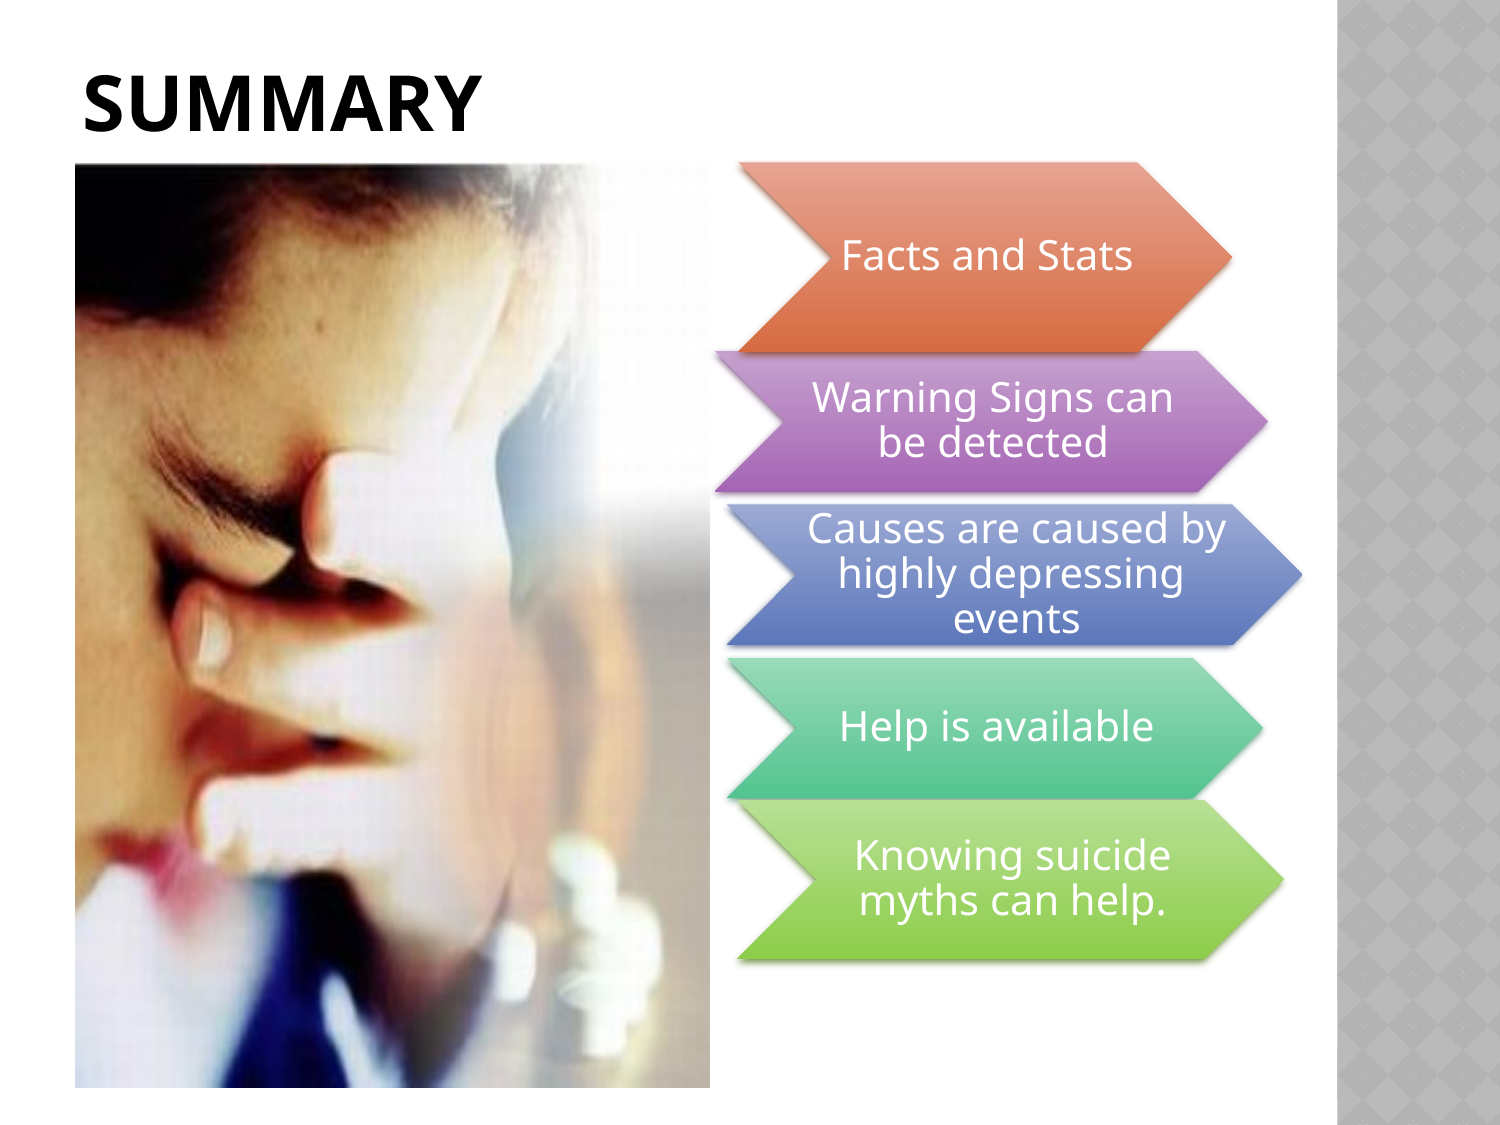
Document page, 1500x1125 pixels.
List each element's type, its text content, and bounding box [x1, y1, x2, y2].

picture [74, 162, 710, 1088]
title summary [75, 52, 1263, 160]
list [612, 162, 1313, 1013]
